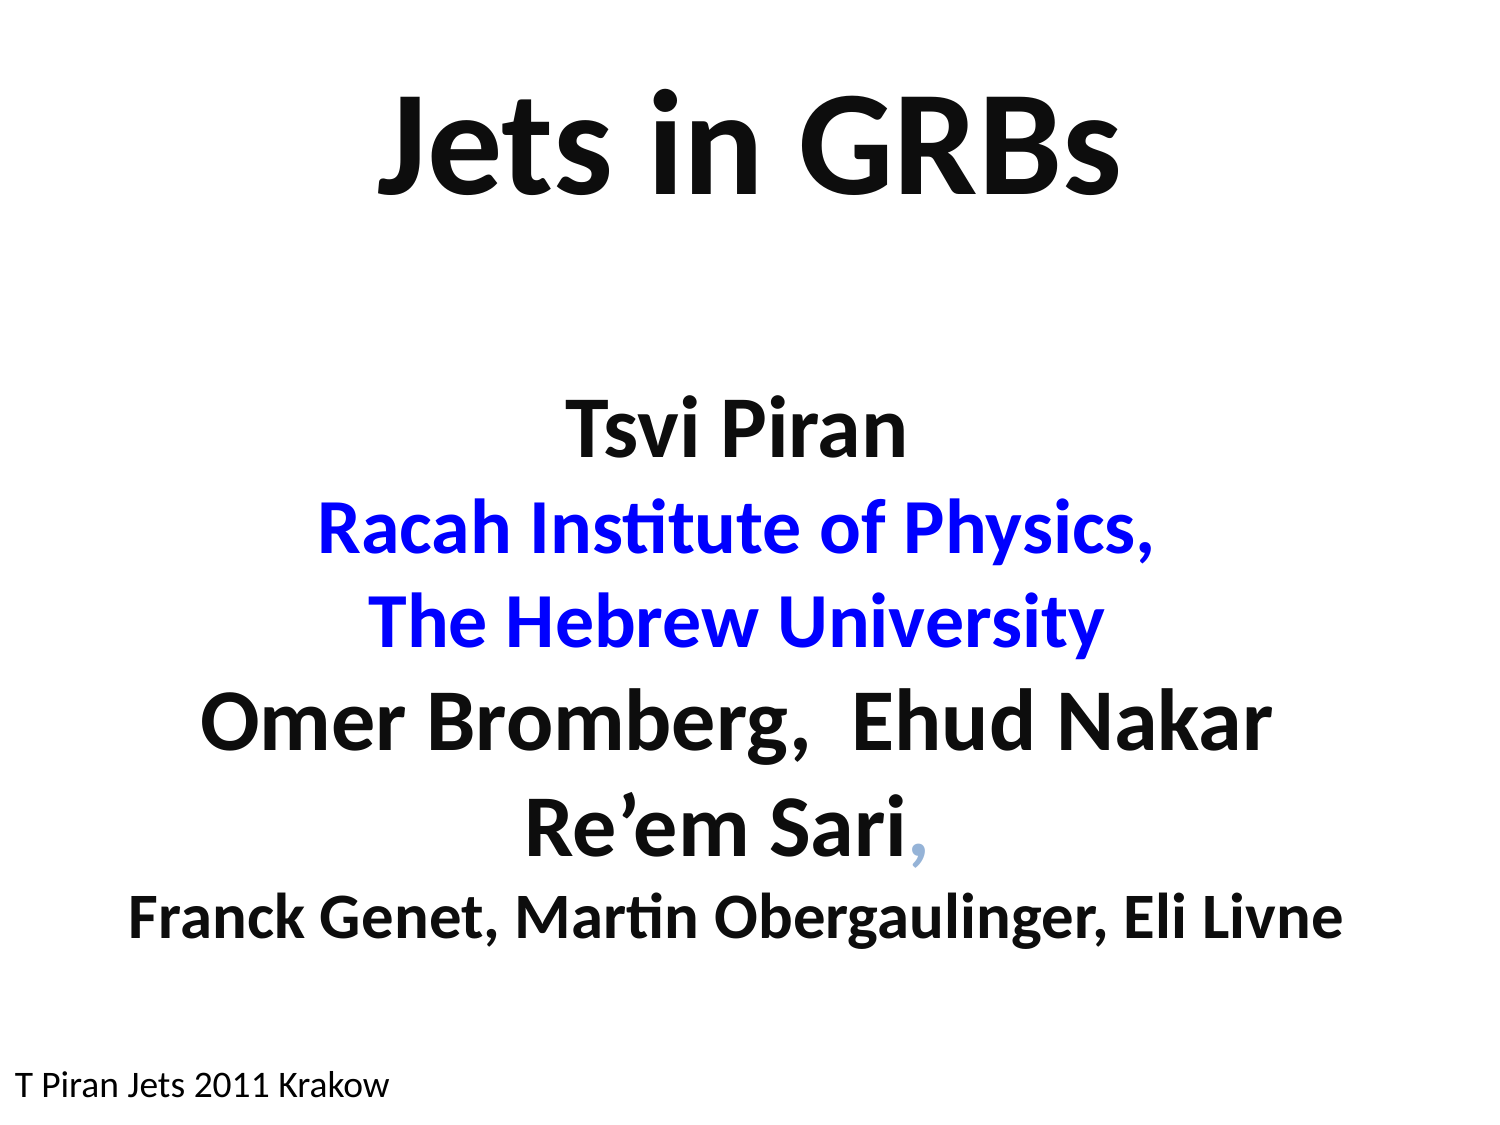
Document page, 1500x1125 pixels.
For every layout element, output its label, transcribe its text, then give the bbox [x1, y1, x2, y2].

title Jets in GRBs [112, 37, 1388, 279]
footer T Piran Jets 2011 Krakow [0, 1052, 475, 1113]
subtitle Tsvi Piran Racah Institute of Physics, The Hebrew University Omer Bromberg, Ehud Nakar Re’em Sari, Franck Genet, Martin Obergaulinger, Eli Livne [99, 362, 1375, 963]
